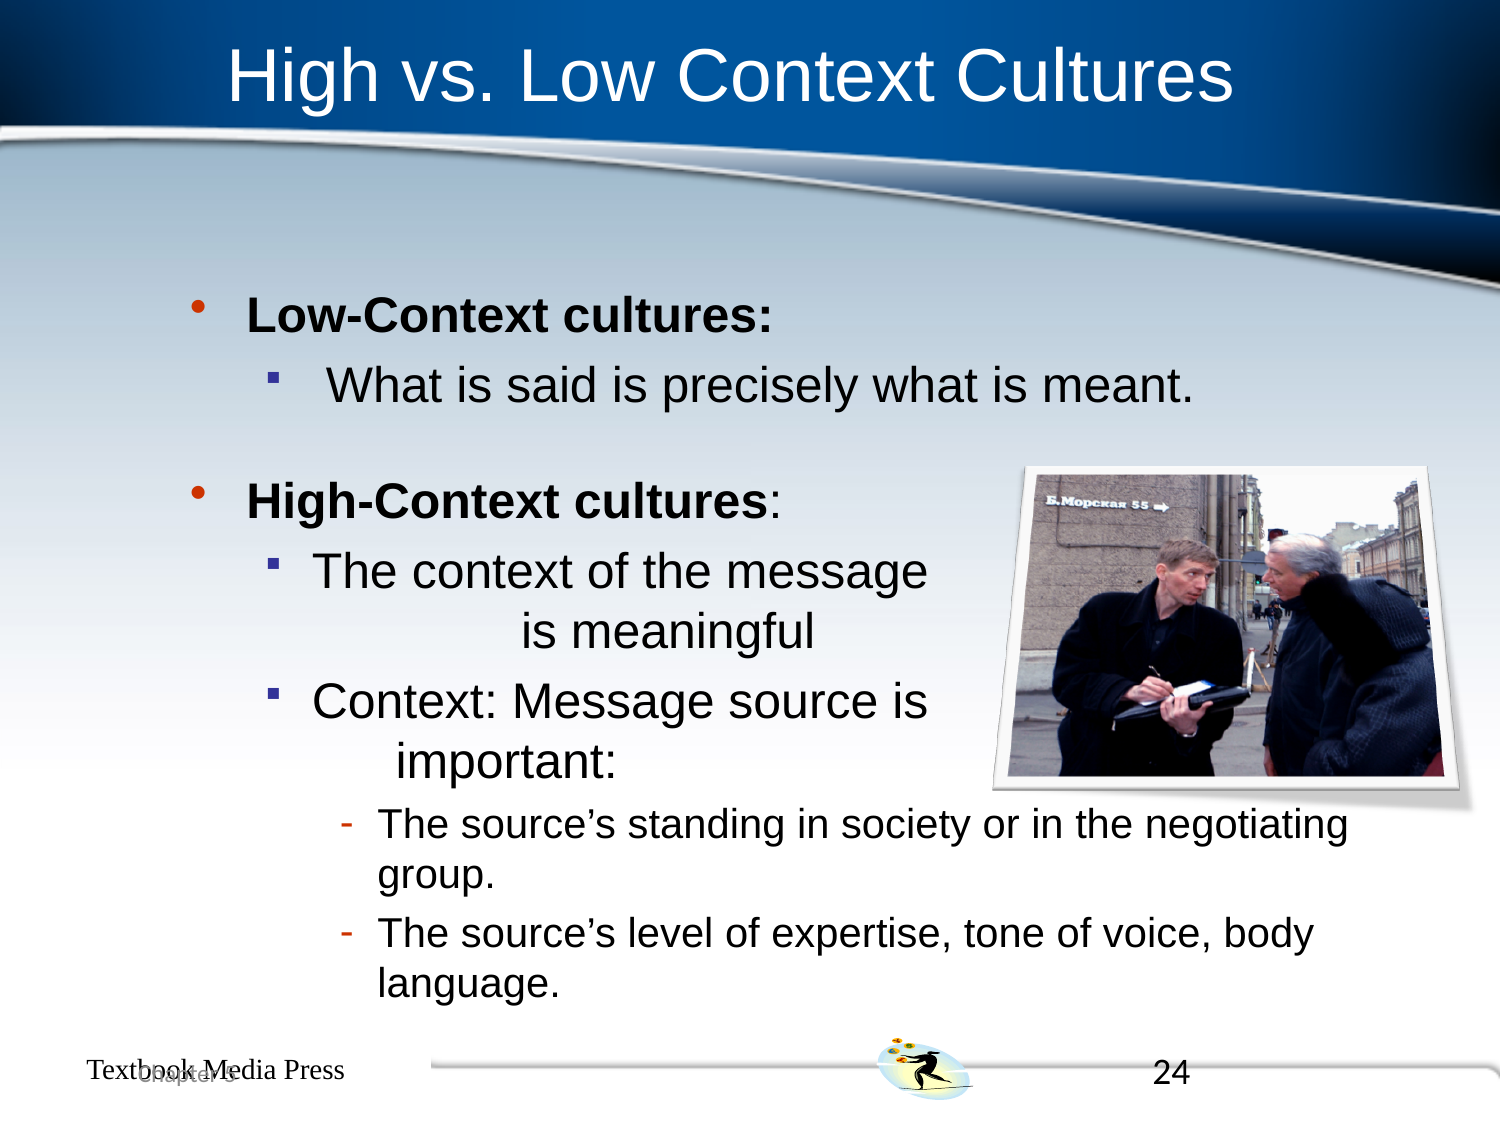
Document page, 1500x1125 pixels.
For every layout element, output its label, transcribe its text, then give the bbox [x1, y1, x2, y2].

picture [0, 0, 1500, 1125]
slide_number 24 [1137, 1039, 1488, 1100]
text_box Low-Context cultures: What is said is precisely what is meant. High-Context cultures: The context of the message is meaningful Context: Message source is important: The source’s standing in society or in the negotiating group. The source’s level of expertise, tone of voice, body language. [174, 274, 1400, 1038]
footer Textbook Media Press [0, 1011, 431, 1125]
text_box Chapter 5 [12, 1042, 363, 1103]
text_box High vs. Low Context Cultures [87, 0, 1375, 124]
